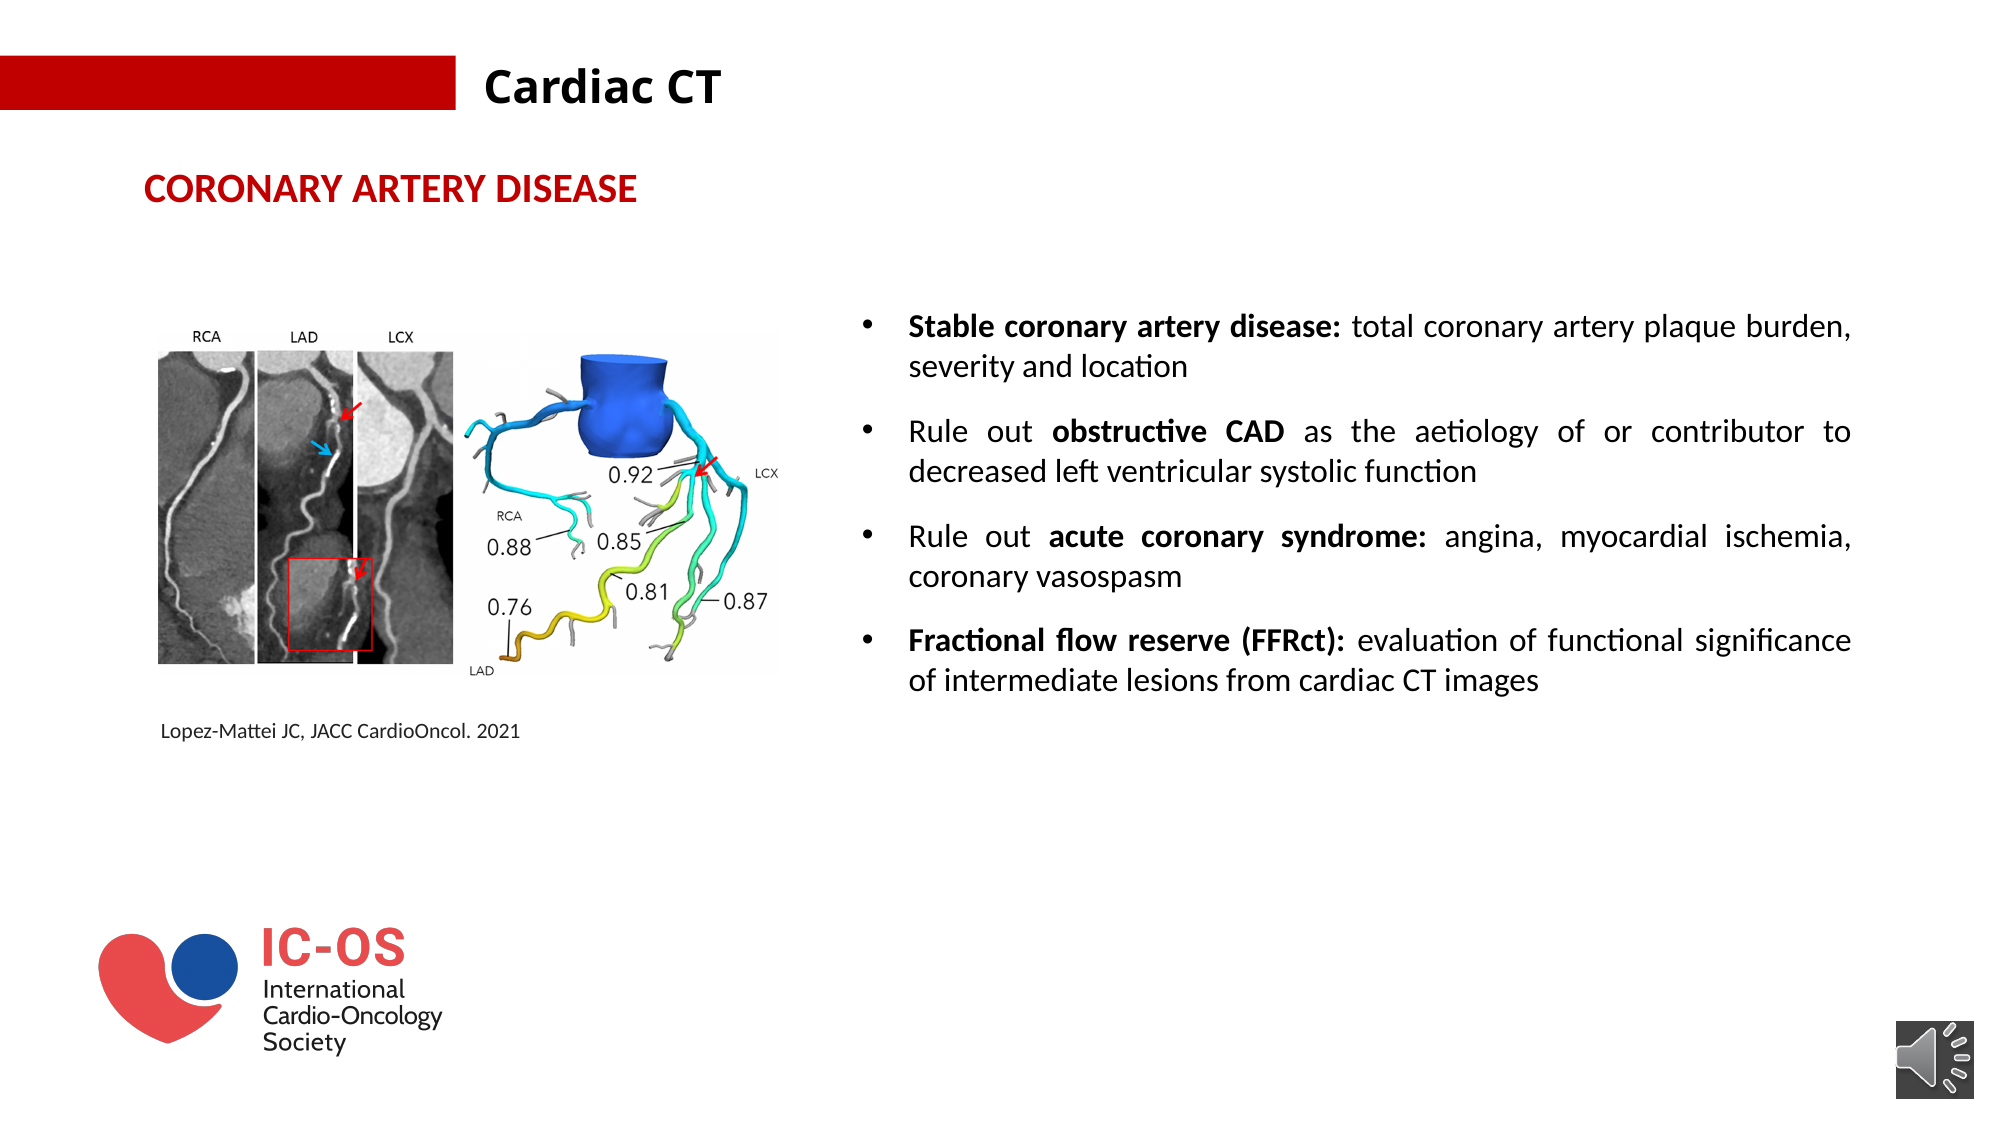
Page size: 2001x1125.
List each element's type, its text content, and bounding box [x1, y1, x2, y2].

picture [1894, 1019, 1975, 1100]
text_box [0, 55, 457, 111]
picture [158, 331, 779, 677]
title Cardiac CT [468, 31, 1201, 147]
text_box Lopez-Mattei JC, JACC CardioOncol. 2021 [145, 709, 599, 751]
picture [85, 910, 456, 1074]
text_box Stable coronary artery disease: total coronary artery plaque burden, severity and location Rule out obstructive CAD as the aetiology of or contributor to decreased left ventricular systolic function Rule out acute coronary syndrome: angina, myocardial ischemia, coronary vasospasm Fractional flow reserve (FFRct): evaluation of functional significance of intermediate lesions from cardiac CT images [847, 296, 1868, 776]
text_box CORONARY ARTERY DISEASE [129, 153, 762, 288]
